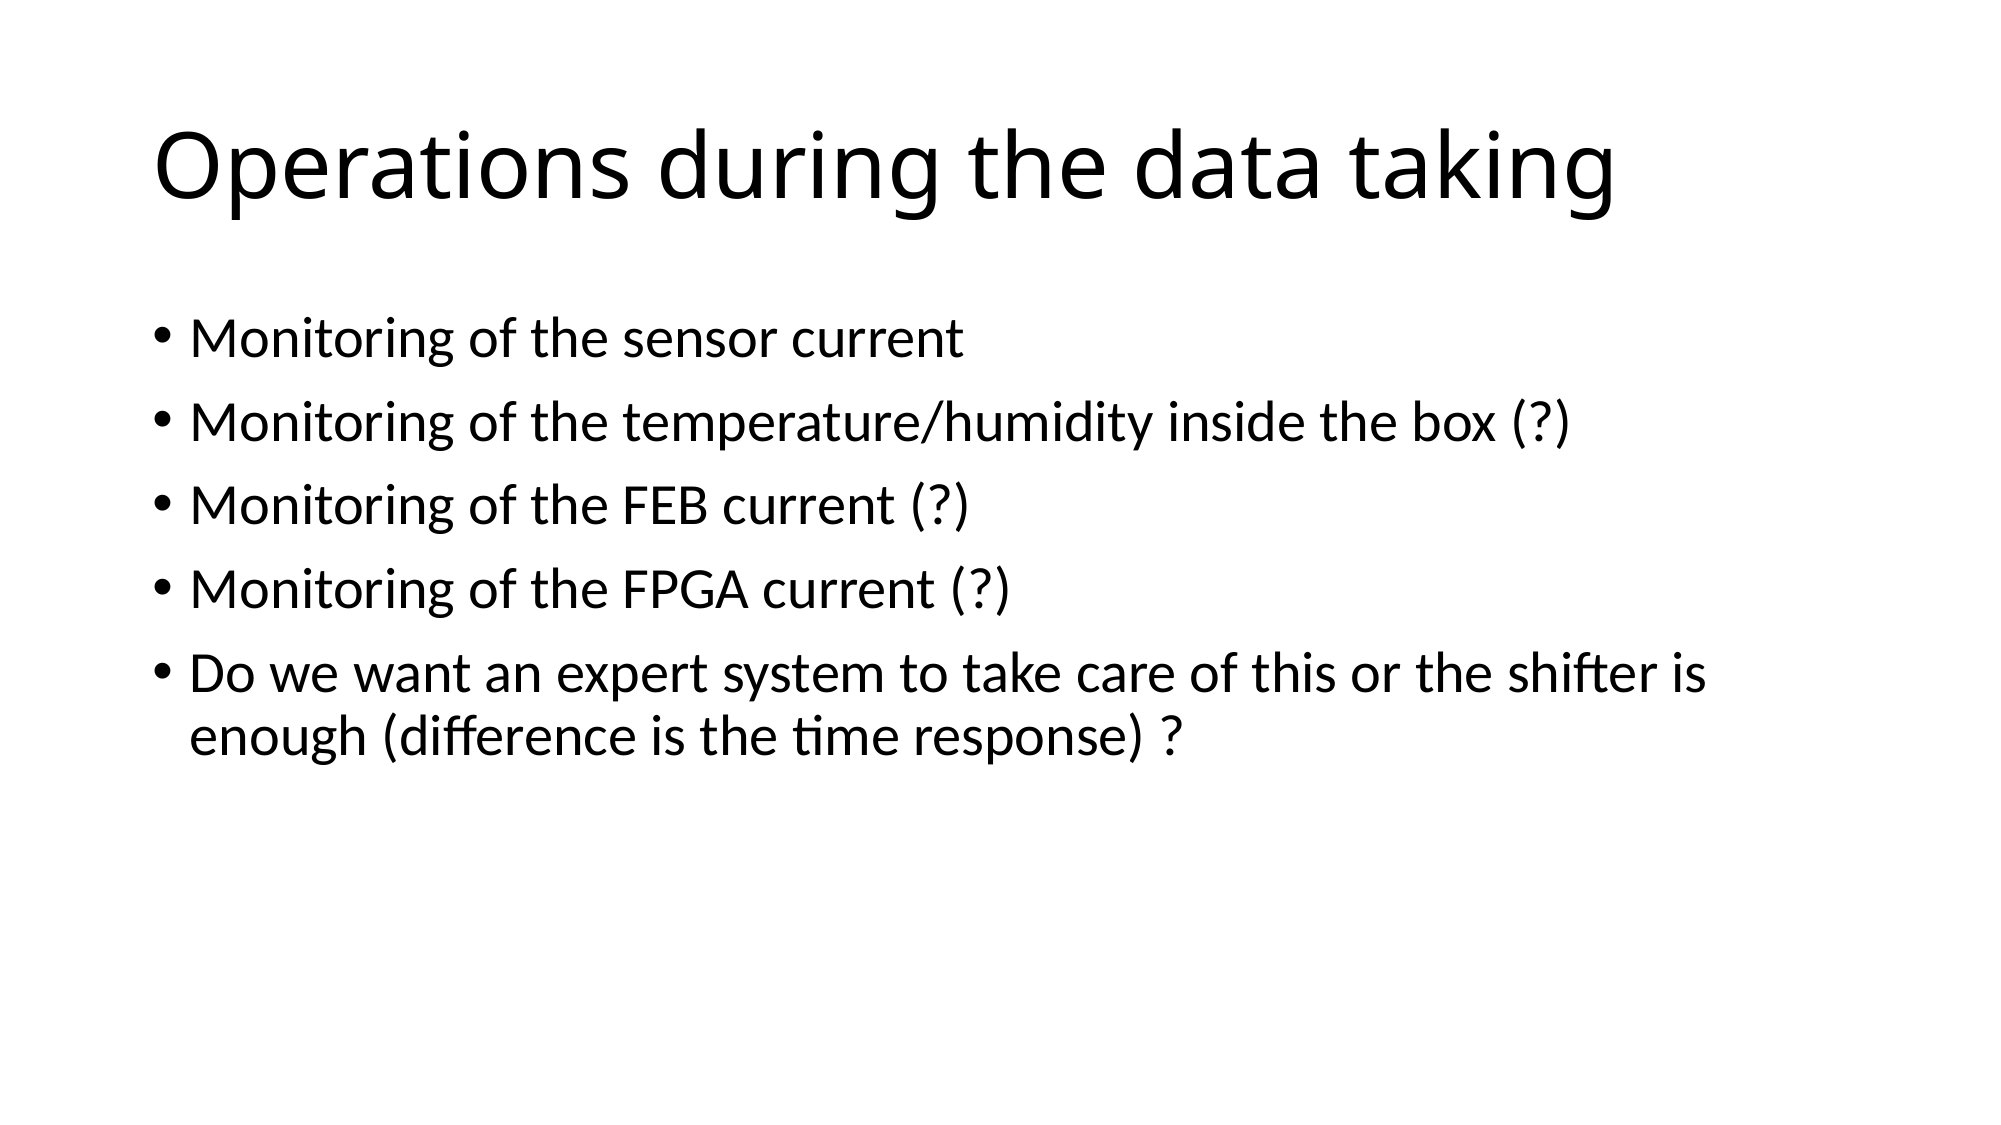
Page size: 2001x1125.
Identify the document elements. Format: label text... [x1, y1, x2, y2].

title Operations during the data taking [137, 59, 1863, 278]
list Monitoring of the sensor current Monitoring of the temperature/humidity inside the box (?) Monitoring of the FEB current (?) Monitoring of the FPGA current (?) Do we want an expert system to take care of this or the shifter is enough (difference is the time response) ? [137, 299, 1863, 1014]
